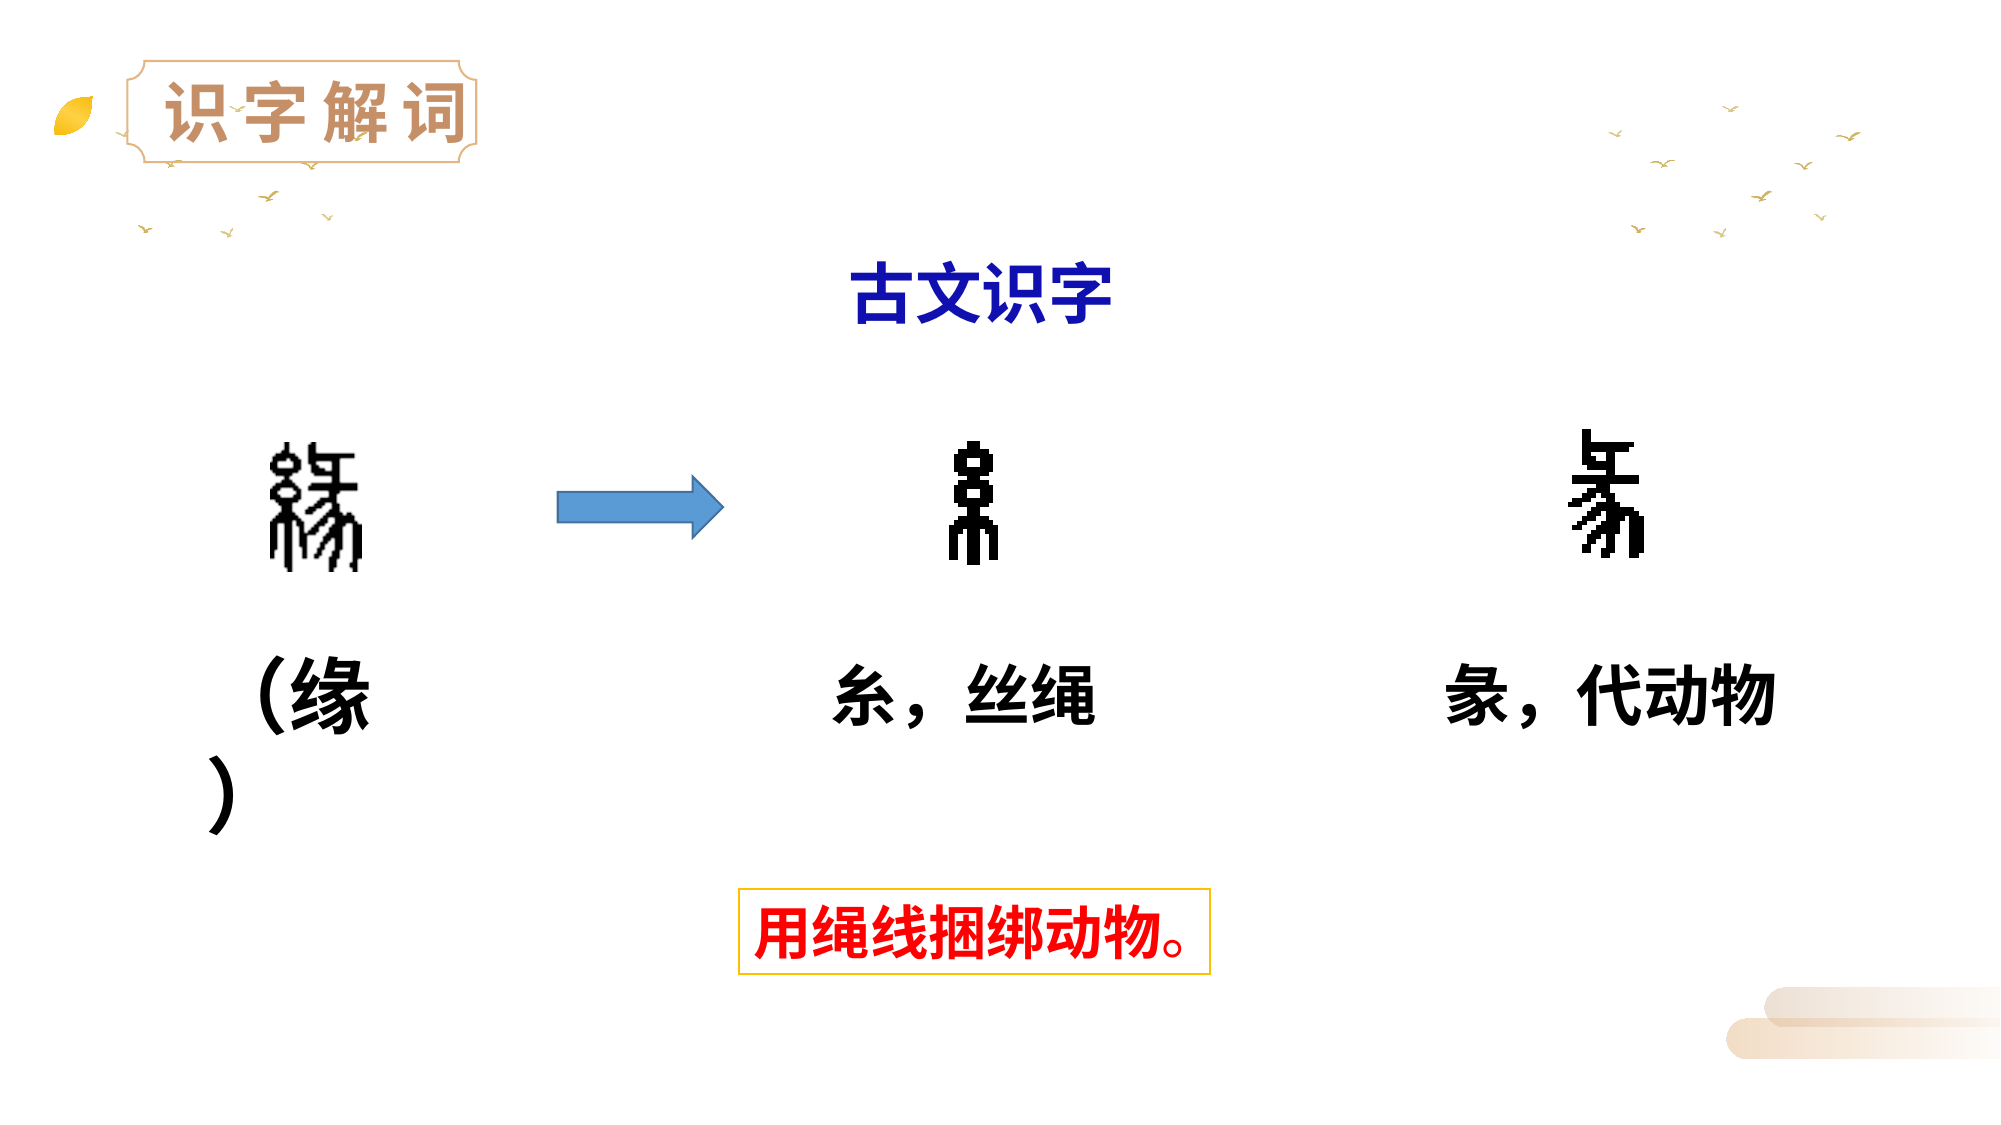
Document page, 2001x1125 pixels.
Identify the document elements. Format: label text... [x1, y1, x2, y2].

text_box 彖，代动物 [1428, 646, 1793, 742]
text_box 糸，丝绳 [815, 646, 1162, 742]
text_box 识字解词 [163, 71, 469, 152]
text_box （缘） [190, 636, 467, 852]
picture [941, 441, 1007, 565]
text_box [557, 476, 724, 538]
picture [1568, 429, 1644, 558]
picture [270, 442, 362, 572]
text_box 用绳线捆绑动物。 [738, 888, 1211, 975]
text_box 古文识字 [557, 204, 1406, 339]
